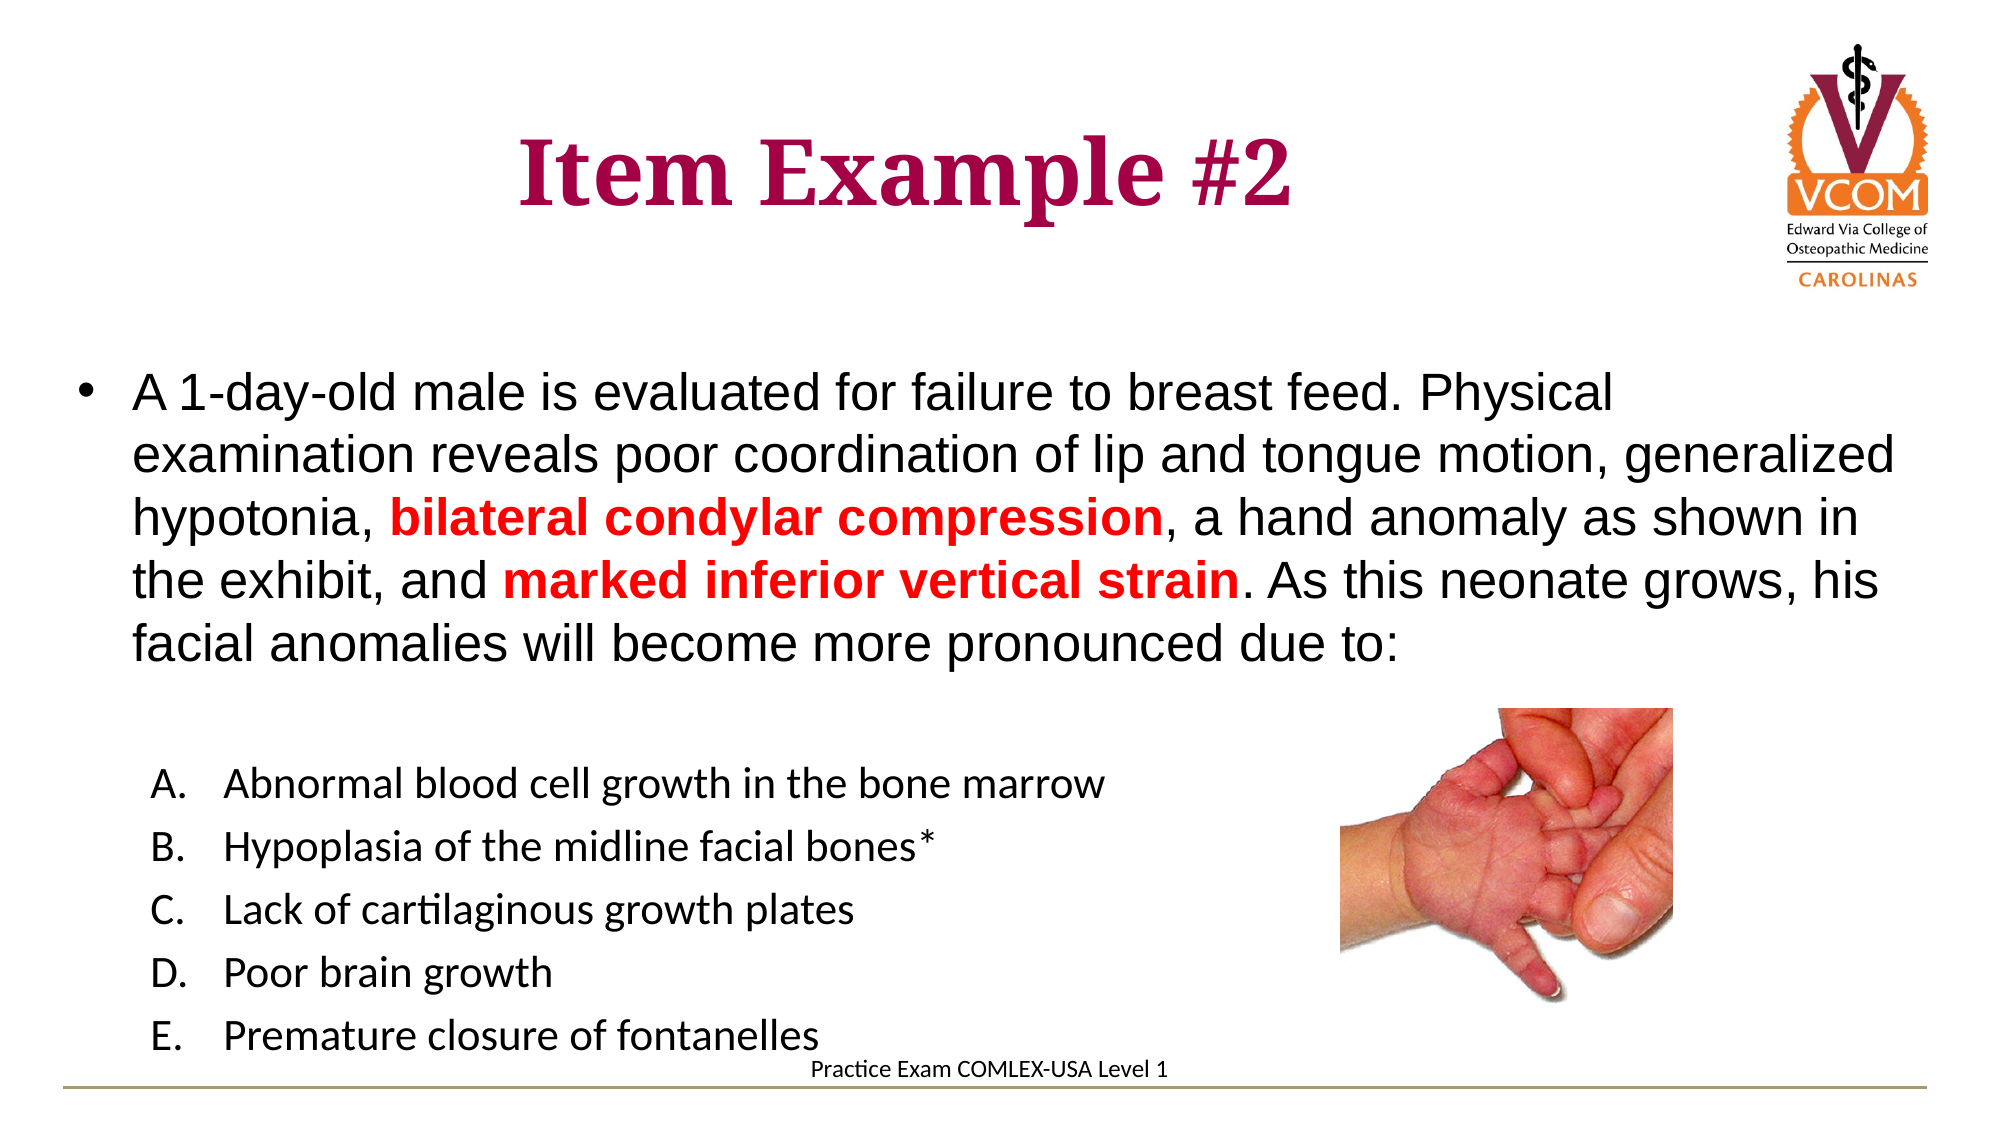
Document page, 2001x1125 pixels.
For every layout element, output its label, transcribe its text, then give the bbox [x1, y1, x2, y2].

text_box Practice Exam COMLEX-USA Level 1 [796, 1044, 1194, 1086]
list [1787, 44, 1928, 293]
title Item Example #2 [62, 75, 1750, 263]
list A 1-day-old male is evaluated for failure to breast feed. Physical examination reveals poor coordination of lip and tongue motion, generalized hypotonia, bilateral condylar compression, a hand anomaly as shown in the exhibit, and marked inferior vertical strain. As this neonate grows, his facial anomalies will become more pronounced due to: Abnormal blood cell growth in the bone marrow Hypoplasia of the midline facial bones* Lack of cartilaginous growth plates Poor brain growth Premature closure of fontanelles [62, 350, 1928, 1068]
picture [1339, 708, 1673, 1022]
